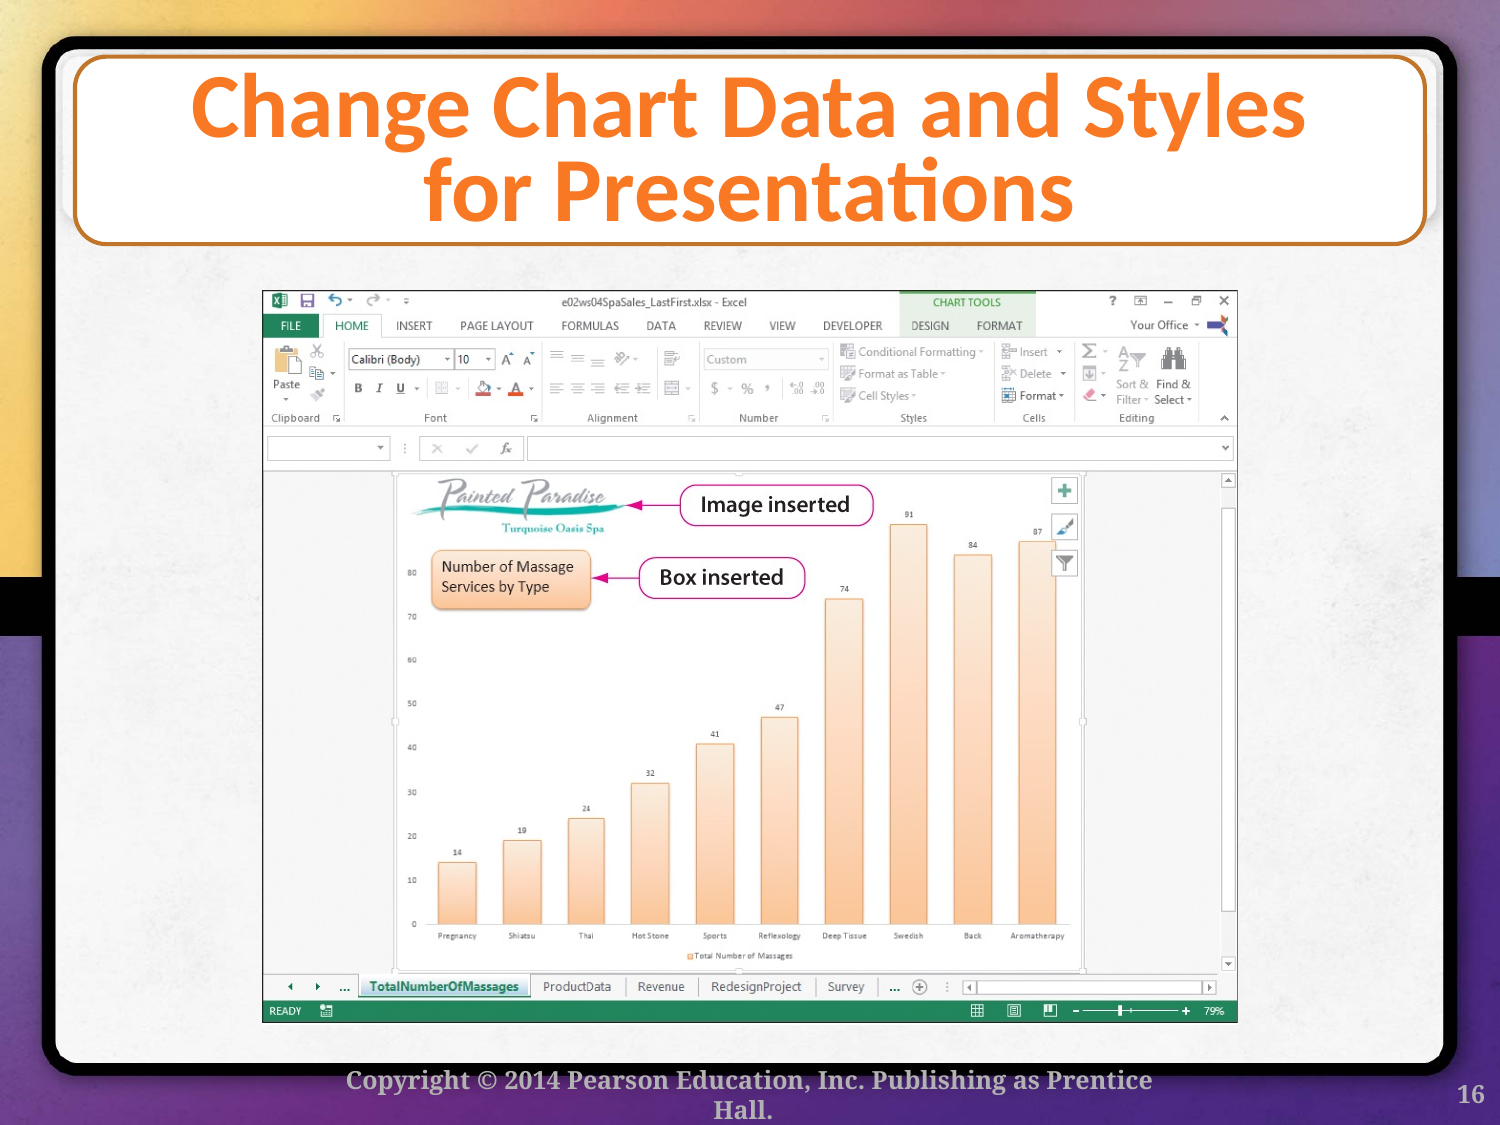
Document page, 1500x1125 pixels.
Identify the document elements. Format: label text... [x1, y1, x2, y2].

title Change Chart Data and Styles for Presentations [75, 62, 1425, 250]
picture [0, 0, 1500, 1125]
slide_number 16 [1387, 1065, 1500, 1125]
footer Copyright © 2014 Pearson Education, Inc. Publishing as Prentice Hall. [300, 1065, 1200, 1125]
